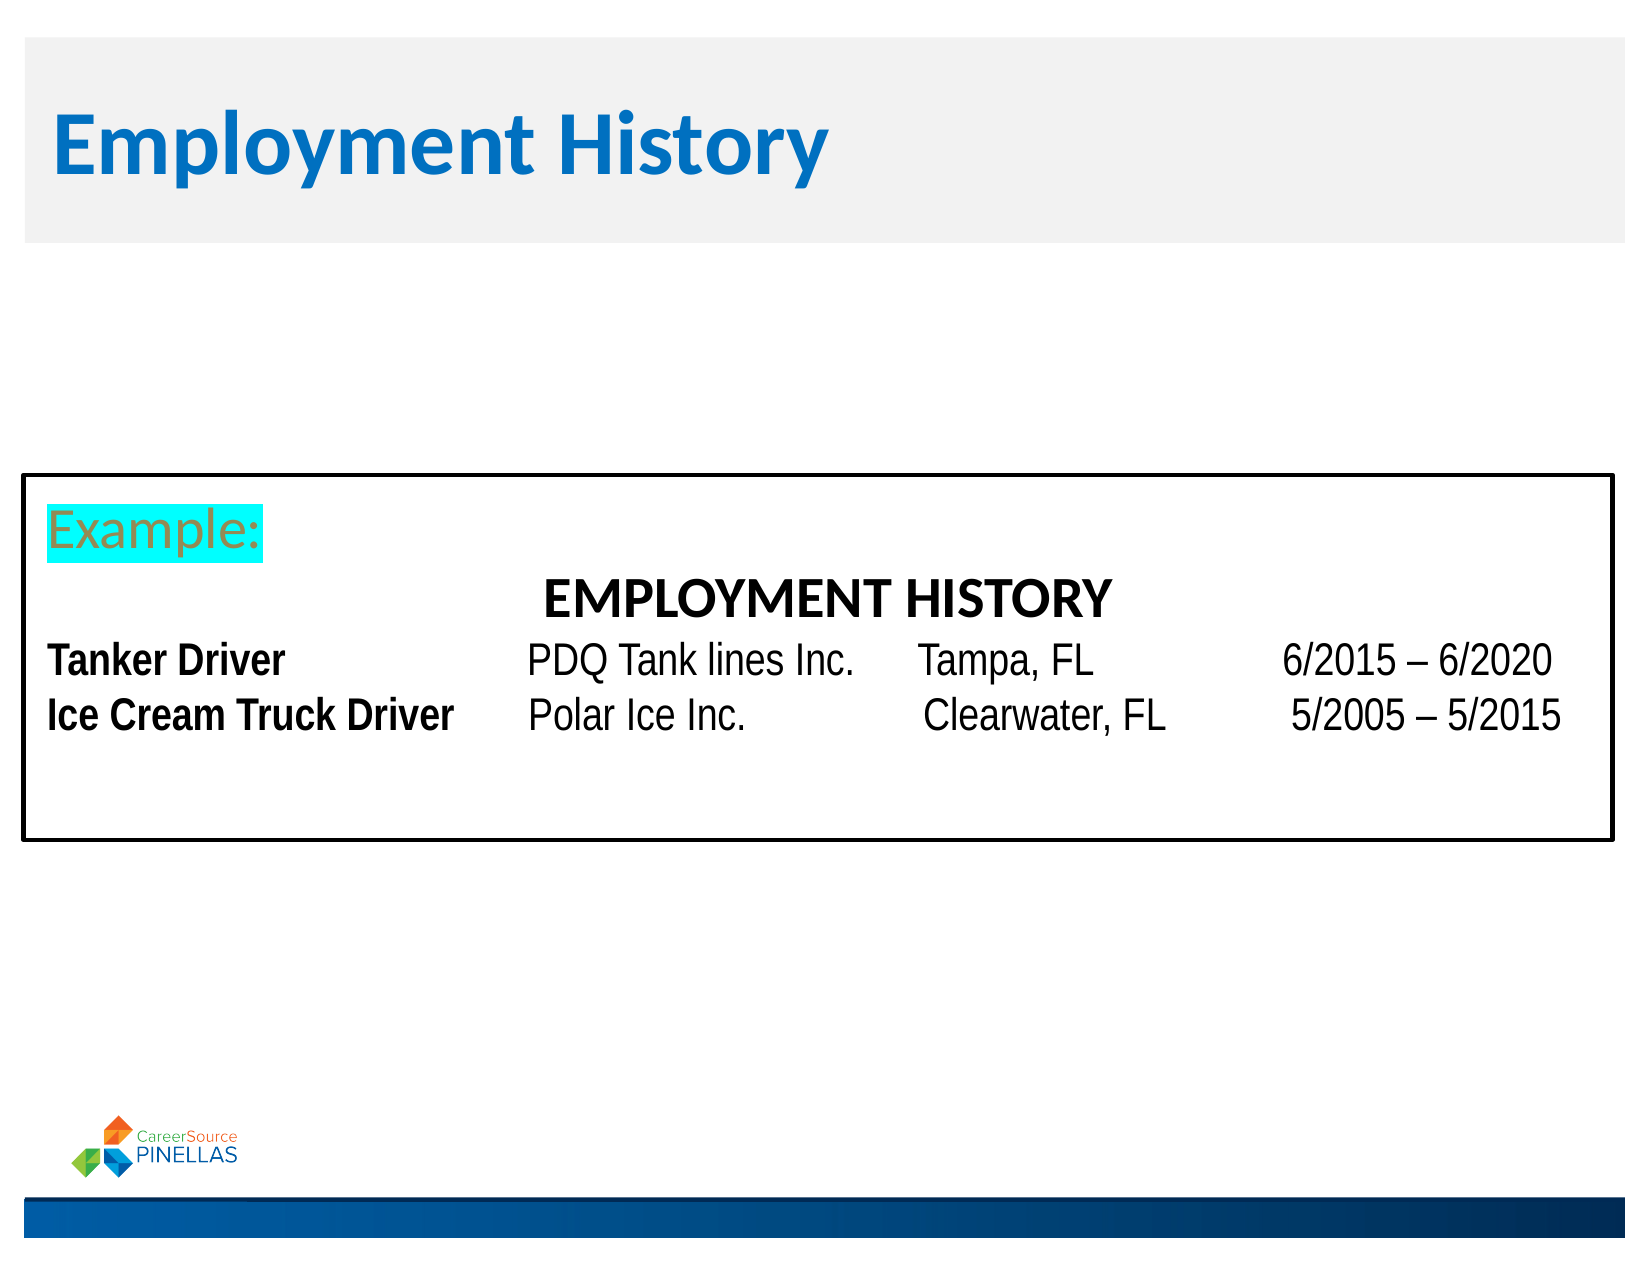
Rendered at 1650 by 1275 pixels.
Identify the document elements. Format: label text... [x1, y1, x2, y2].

text_box Example: EMPLOYMENT HISTORY Tanker Driver PDQ Tank lines Inc. Tampa, FL 6/2015 – 6/2020 Ice Cream Truck Driver Polar Ice Inc. Clearwater, FL 5/2005 – 5/2015 [32, 437, 1625, 1100]
text_box Employment History [37, 75, 1613, 205]
picture [71, 1115, 237, 1178]
picture [24, 1202, 1625, 1238]
text_box [21, 473, 1615, 842]
